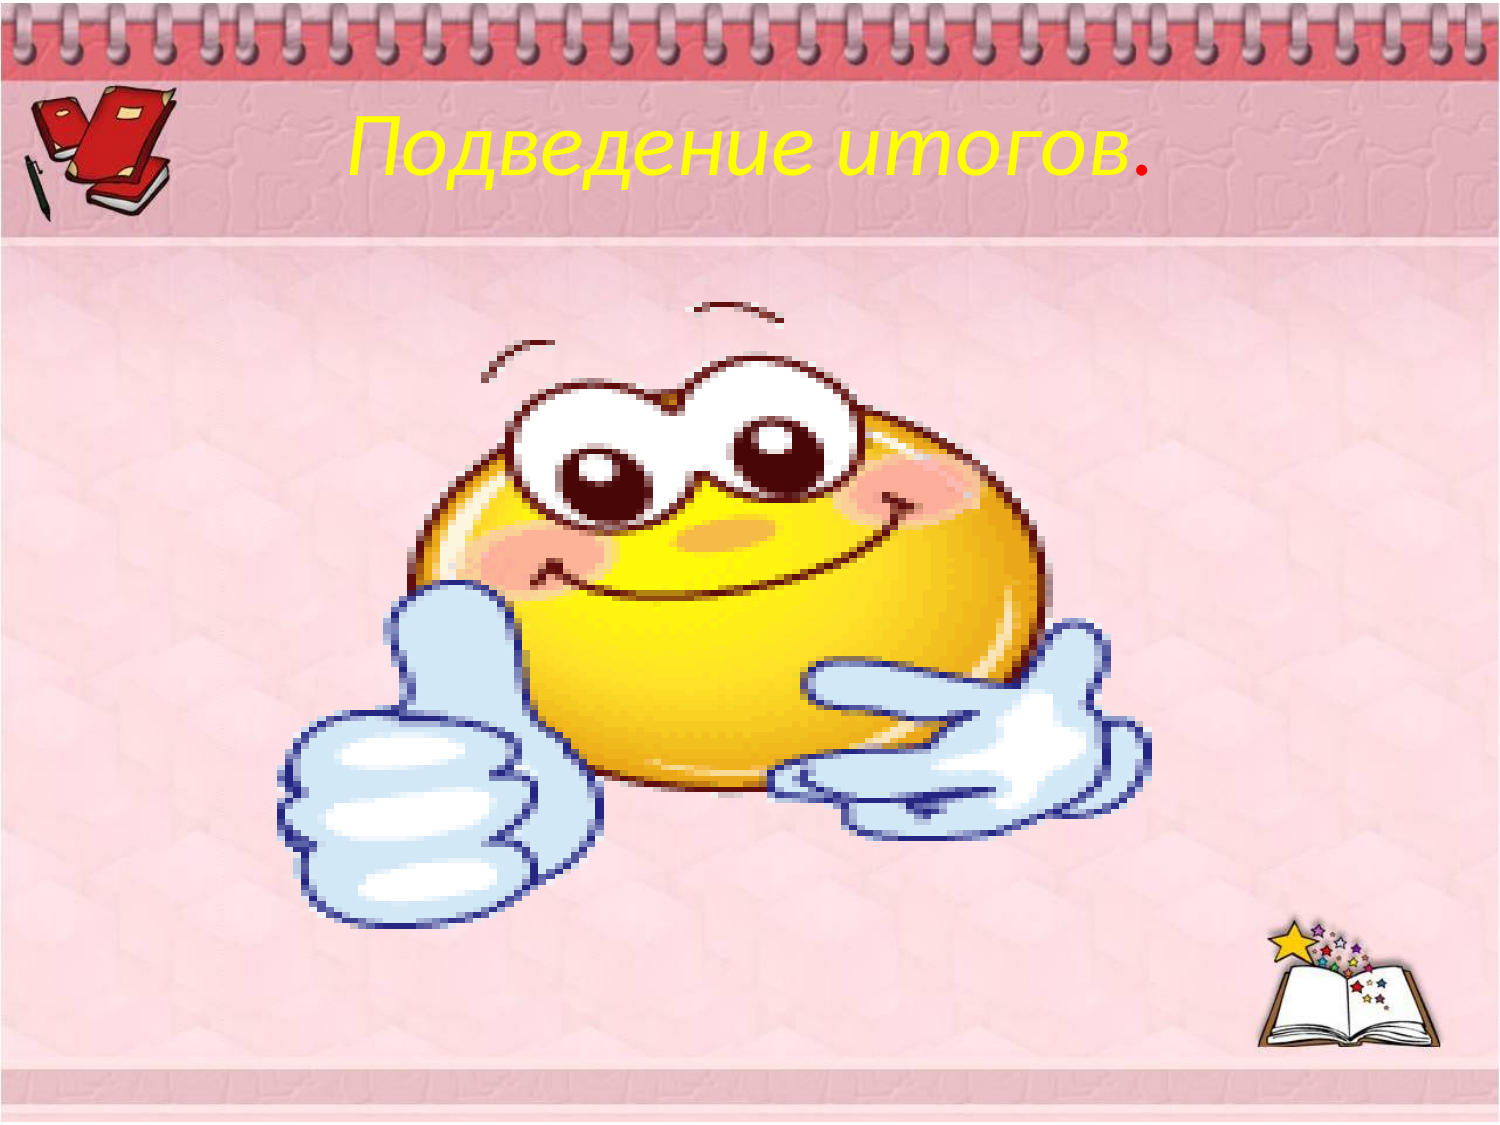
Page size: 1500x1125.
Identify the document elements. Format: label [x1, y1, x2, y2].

picture [0, 3, 1500, 1122]
list [277, 302, 1152, 929]
